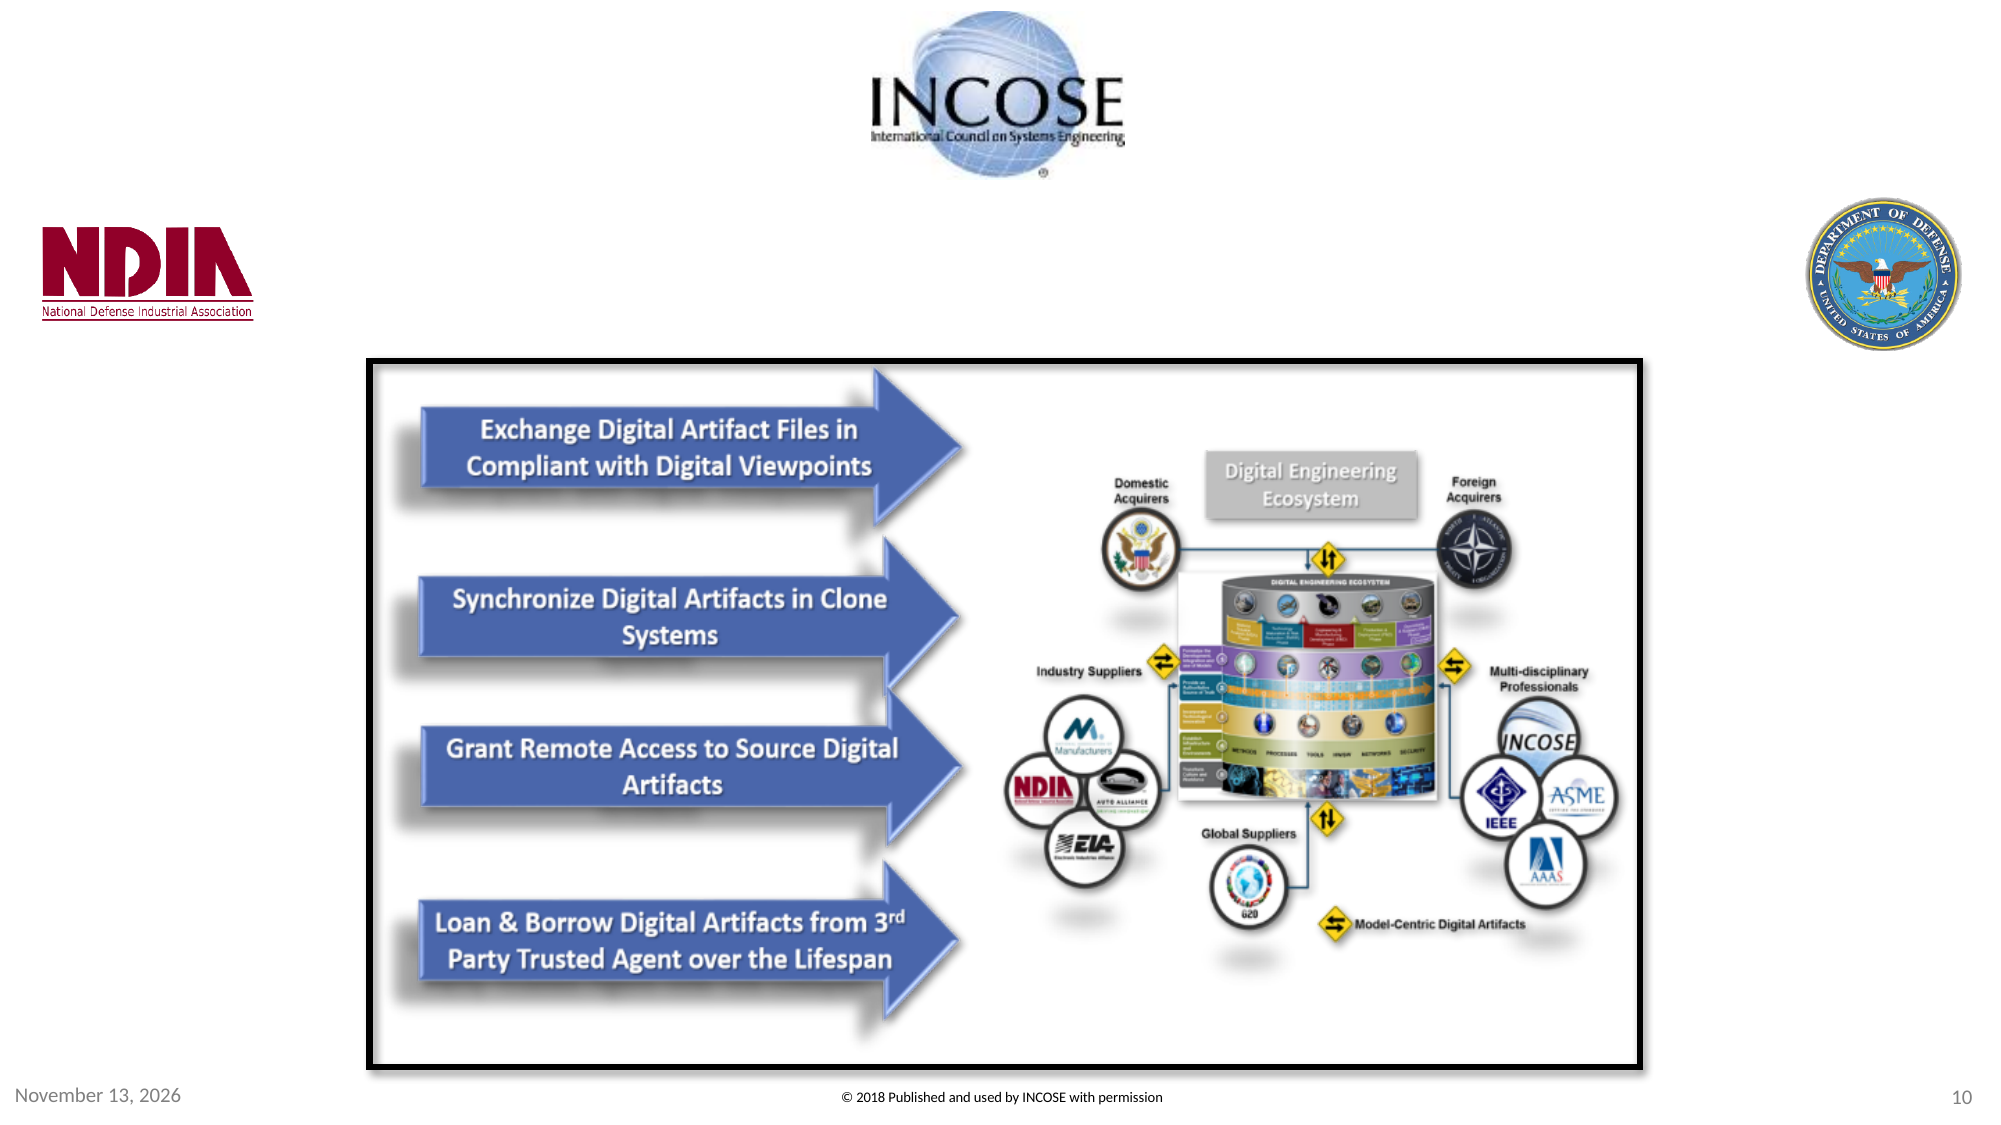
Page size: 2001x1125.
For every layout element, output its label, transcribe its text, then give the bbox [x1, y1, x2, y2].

picture [1805, 197, 1962, 351]
picture [871, 11, 1125, 180]
picture [41, 227, 254, 321]
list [372, 363, 1637, 1065]
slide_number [0, 1064, 224, 1124]
slide_number 10 [1924, 1065, 2000, 1125]
